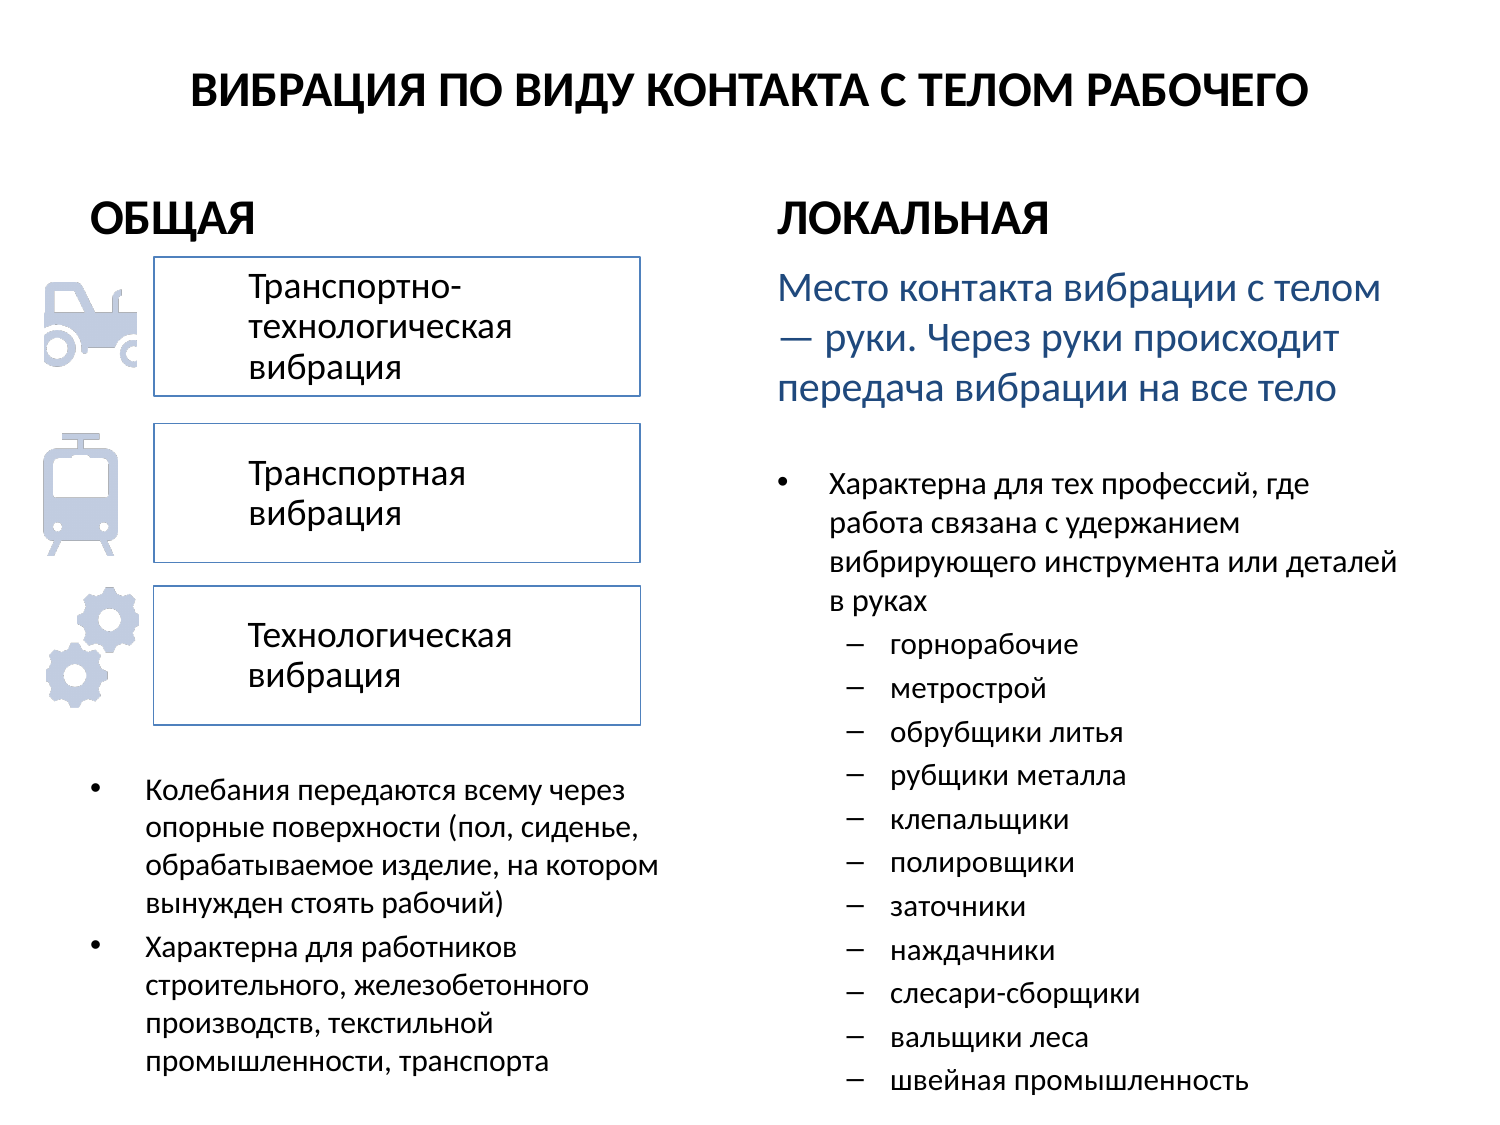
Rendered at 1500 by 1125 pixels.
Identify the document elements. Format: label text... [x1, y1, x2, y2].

list ЛОКАЛЬНАЯ [761, 146, 1425, 251]
list ОБЩАЯ [75, 146, 738, 221]
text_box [0, 221, 738, 762]
list Колебания передаются всему через опорные поверхности (пол, сиденье, обрабатываемое изделие, на котором вынужден стоять рабочий) Характерна для работников строительного, железобетонного производств, текстильной промышленности, транспорта [75, 769, 738, 1087]
list Место контакта вибрации с телом — руки. Через руки происходит передача вибрации на все тело Характерна для тех профессий, где работа связана с удержанием вибрирующего инструмента или деталей в руках горнорабочие метрострой обрубщики литья рубщики металла клепальщики полировщики заточники наждачники слесари-сборщики вальщики леса швейная промышленность [761, 251, 1425, 1107]
title ВИБРАЦИЯ ПО ВИДУ КОНТАКТА С ТЕЛОМ РАБОЧЕГО [75, 40, 1425, 132]
